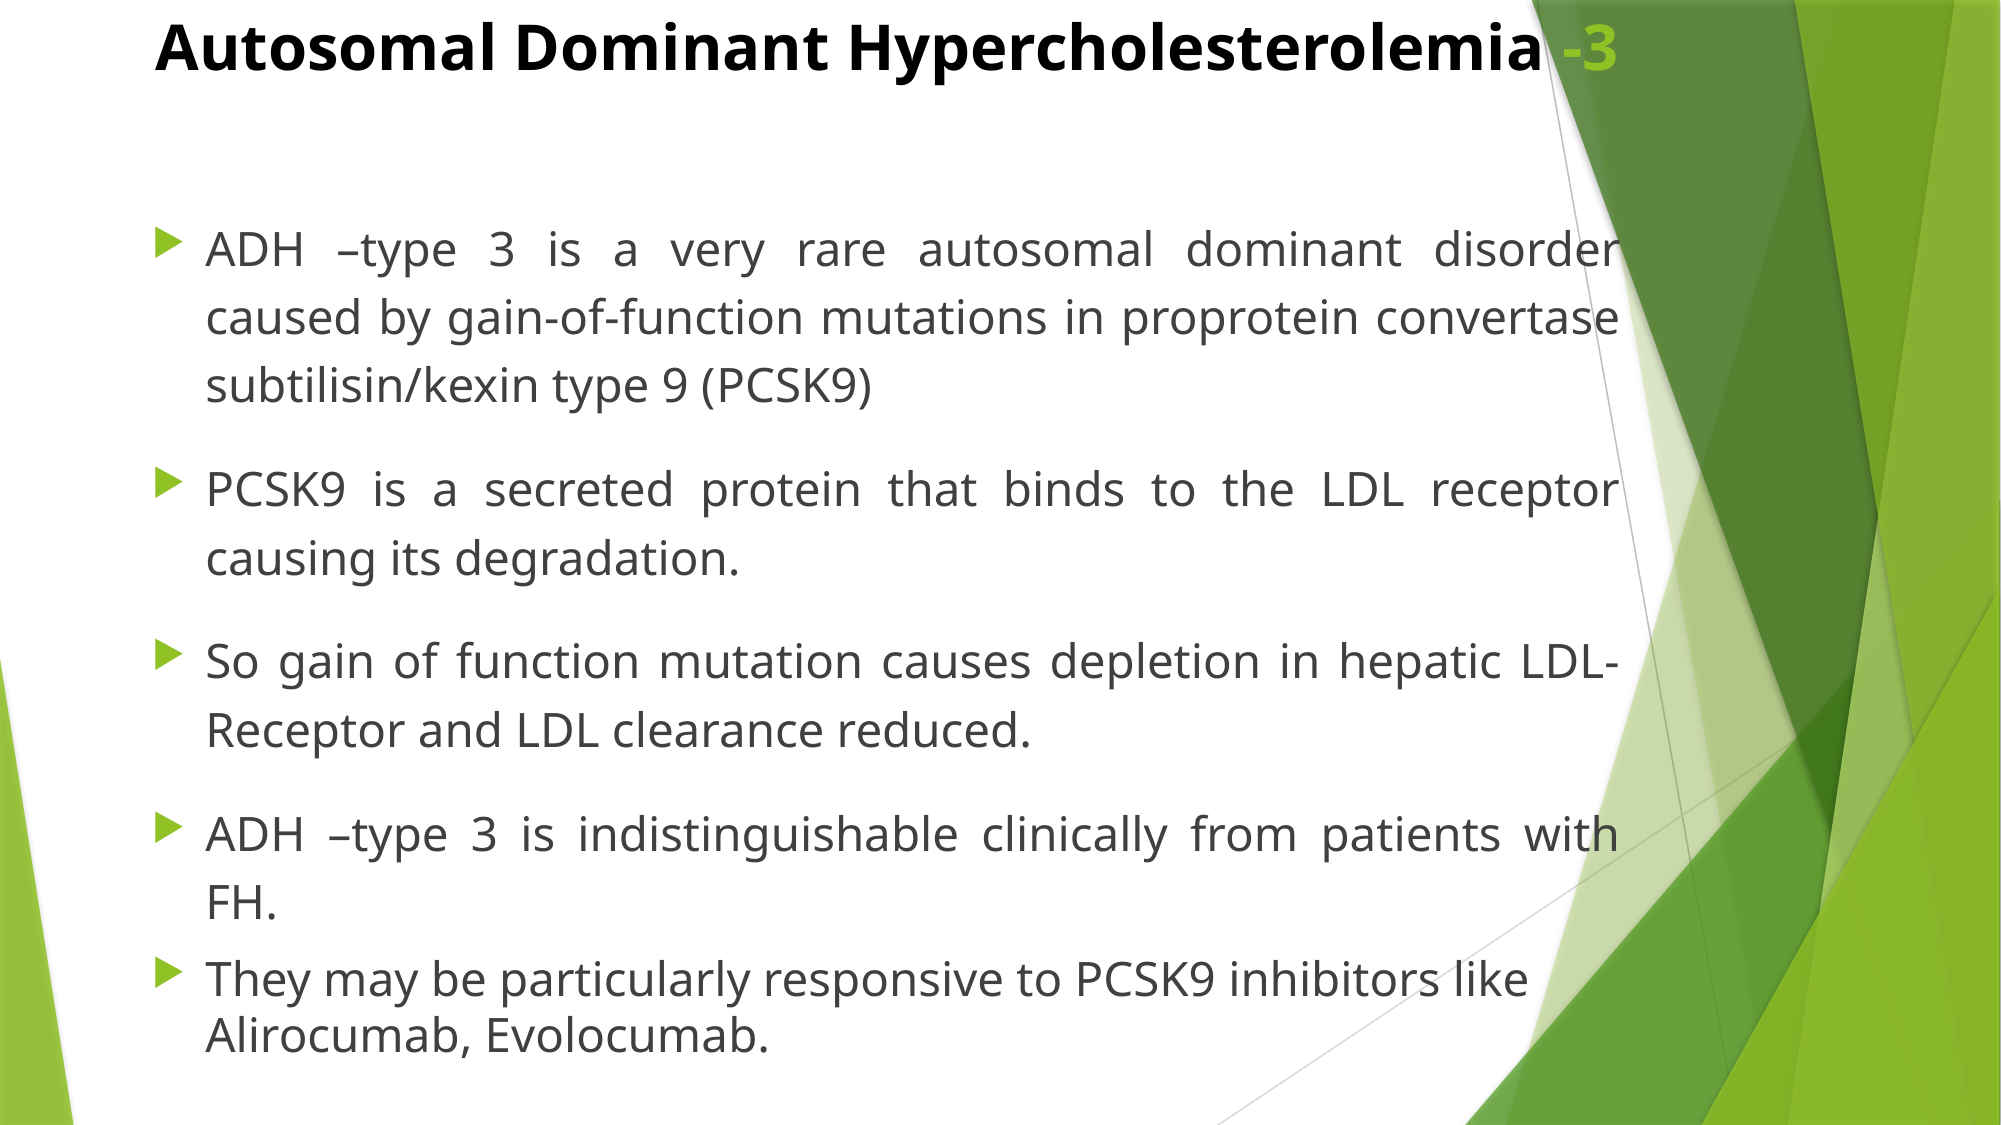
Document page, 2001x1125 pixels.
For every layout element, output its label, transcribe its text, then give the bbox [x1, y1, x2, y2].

list ADH –type 3 is a very rare autosomal dominant disorder caused by gain-of-function mutations in proprotein convertase subtilisin/kexin type 9 (PCSK9) PCSK9 is a secreted protein that binds to the LDL receptor causing its degradation. So gain of function mutation causes depletion in hepatic LDL-Receptor and LDL clearance reduced. ADH –type 3 is indistinguishable clinically from patients with FH. They may be particularly responsive to PCSK9 inhibitors like Alirocumab, Evolocumab. [136, 200, 1637, 1075]
title Autosomal Dominant Hypercholesterolemia -3 [136, 0, 1637, 163]
